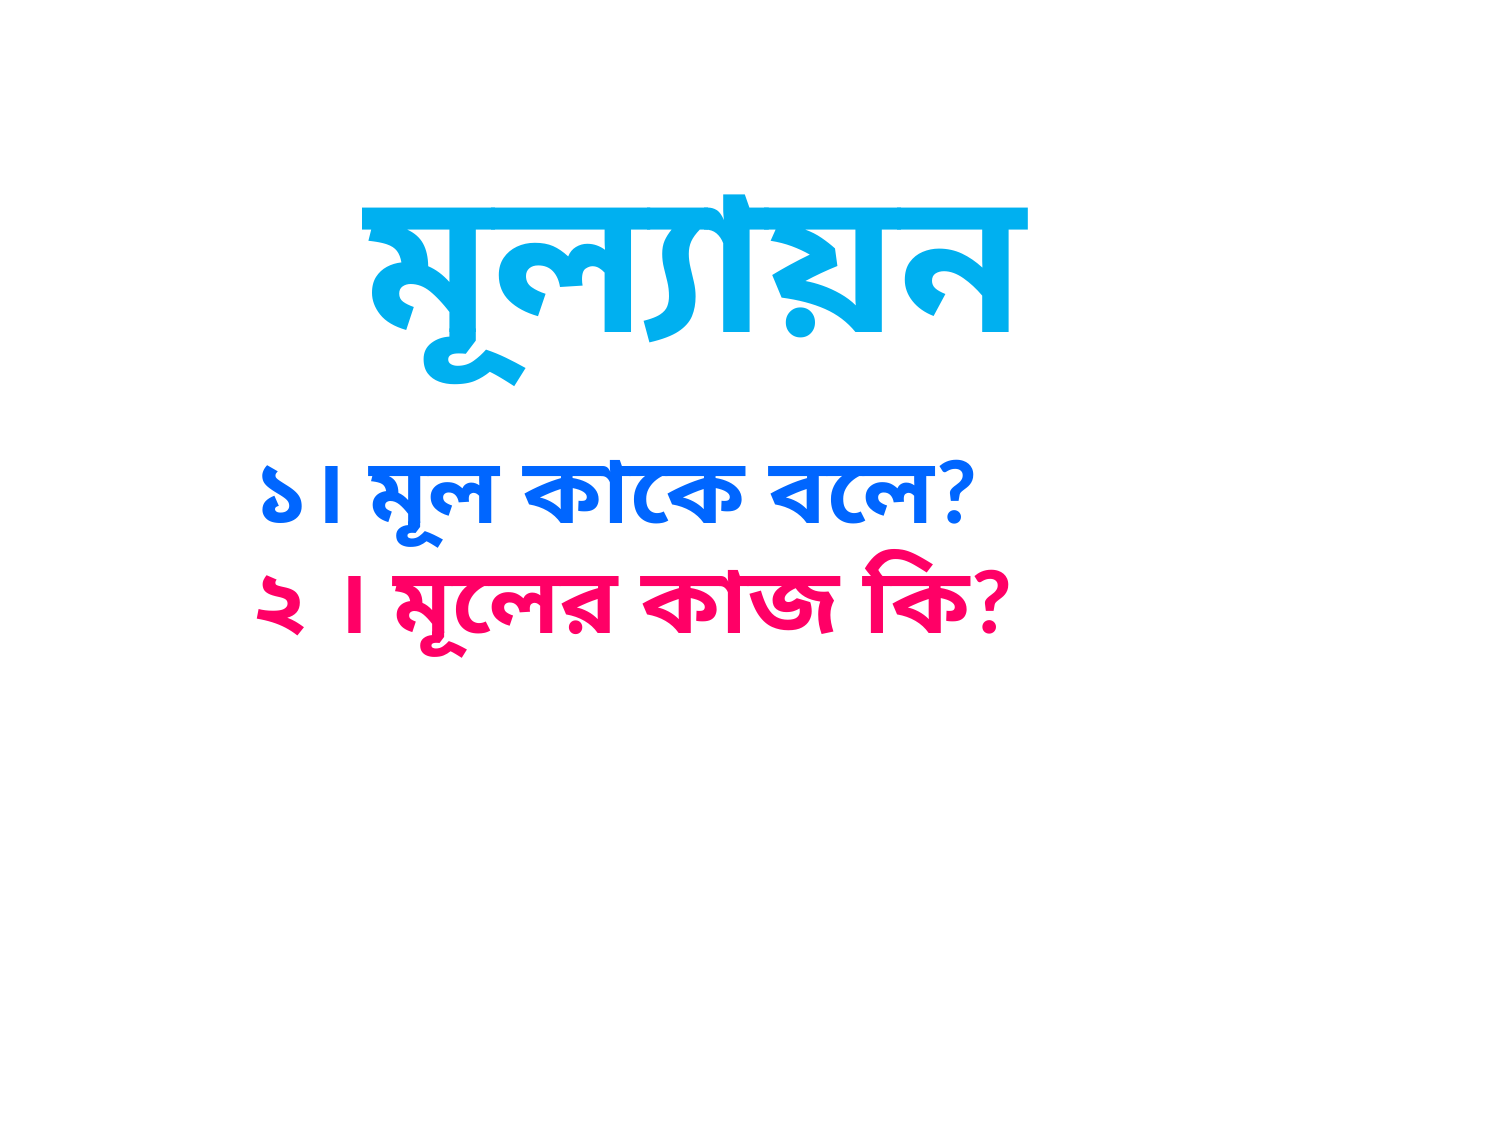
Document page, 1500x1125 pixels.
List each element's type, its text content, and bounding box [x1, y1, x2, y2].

text_box ১। মূল কাকে বলে? ২ । মূলের কাজ কি? [237, 424, 1313, 705]
text_box মূল্যায়ন [350, 124, 1213, 380]
